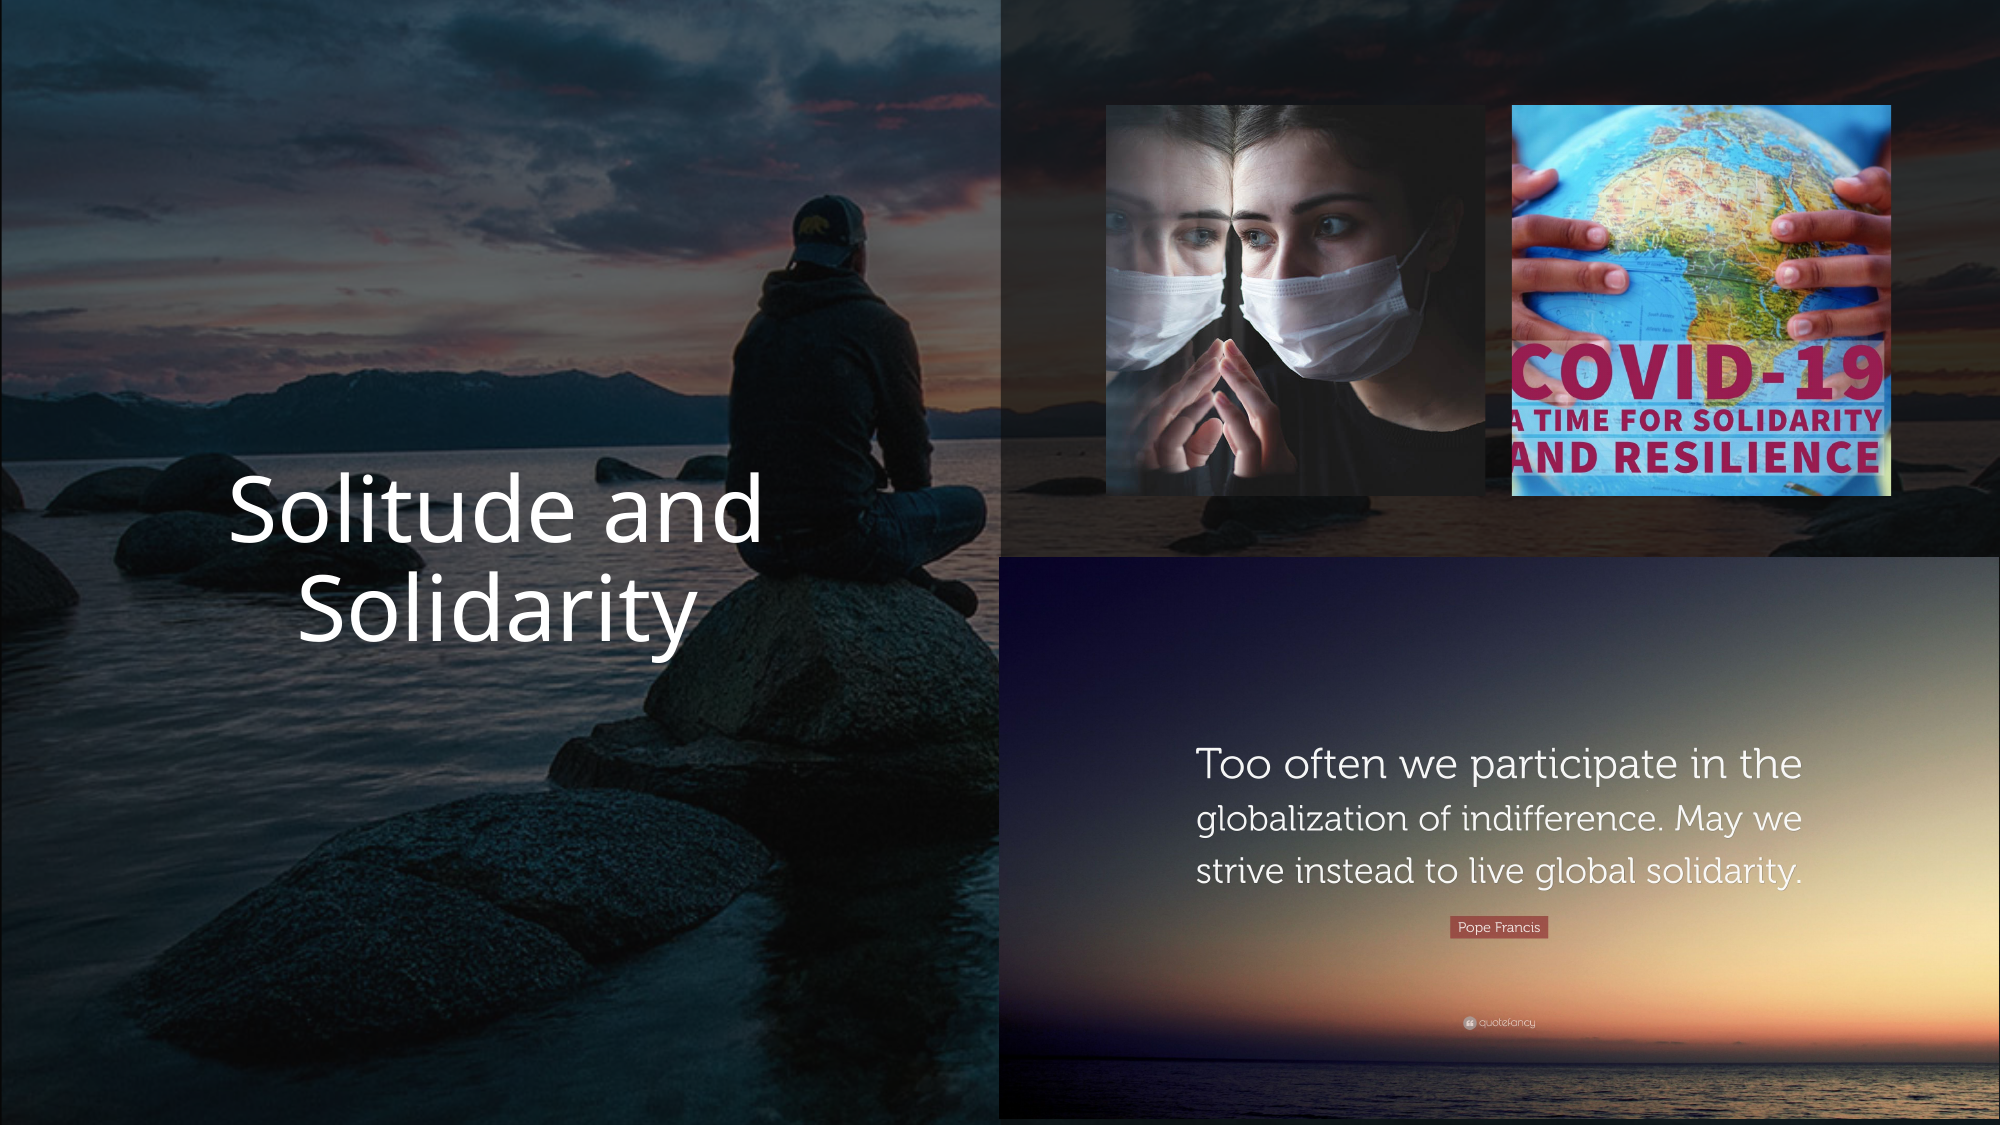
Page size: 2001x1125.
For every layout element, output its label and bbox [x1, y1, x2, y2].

picture [1, 0, 2000, 1125]
list [999, 557, 1999, 1120]
